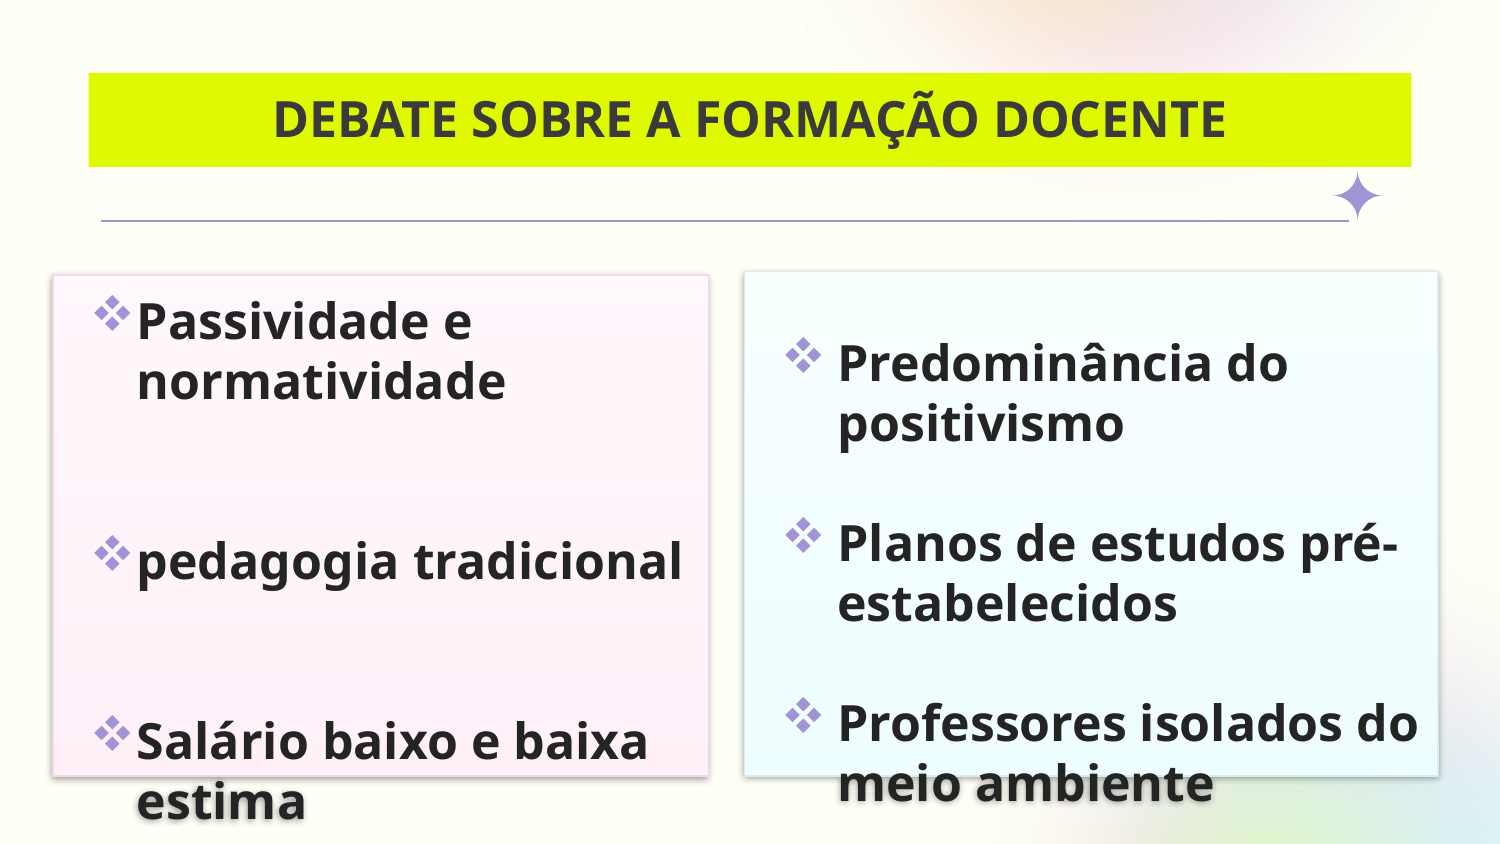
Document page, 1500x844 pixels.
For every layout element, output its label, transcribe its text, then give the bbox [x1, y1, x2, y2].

subtitle Passividade e normatividade pedagogia tradicional Salário baixo e baixa estima [52, 274, 709, 777]
picture [881, 491, 1500, 844]
text_box Predominância do positivismo Planos de estudos pré-estabelecidos Professores isolados do meio ambiente [744, 271, 1439, 777]
text_box [1332, 170, 1383, 221]
picture [681, 0, 1500, 311]
title DEBATE SOBRE A FORMAÇÃO DOCENTE [88, 72, 1412, 167]
